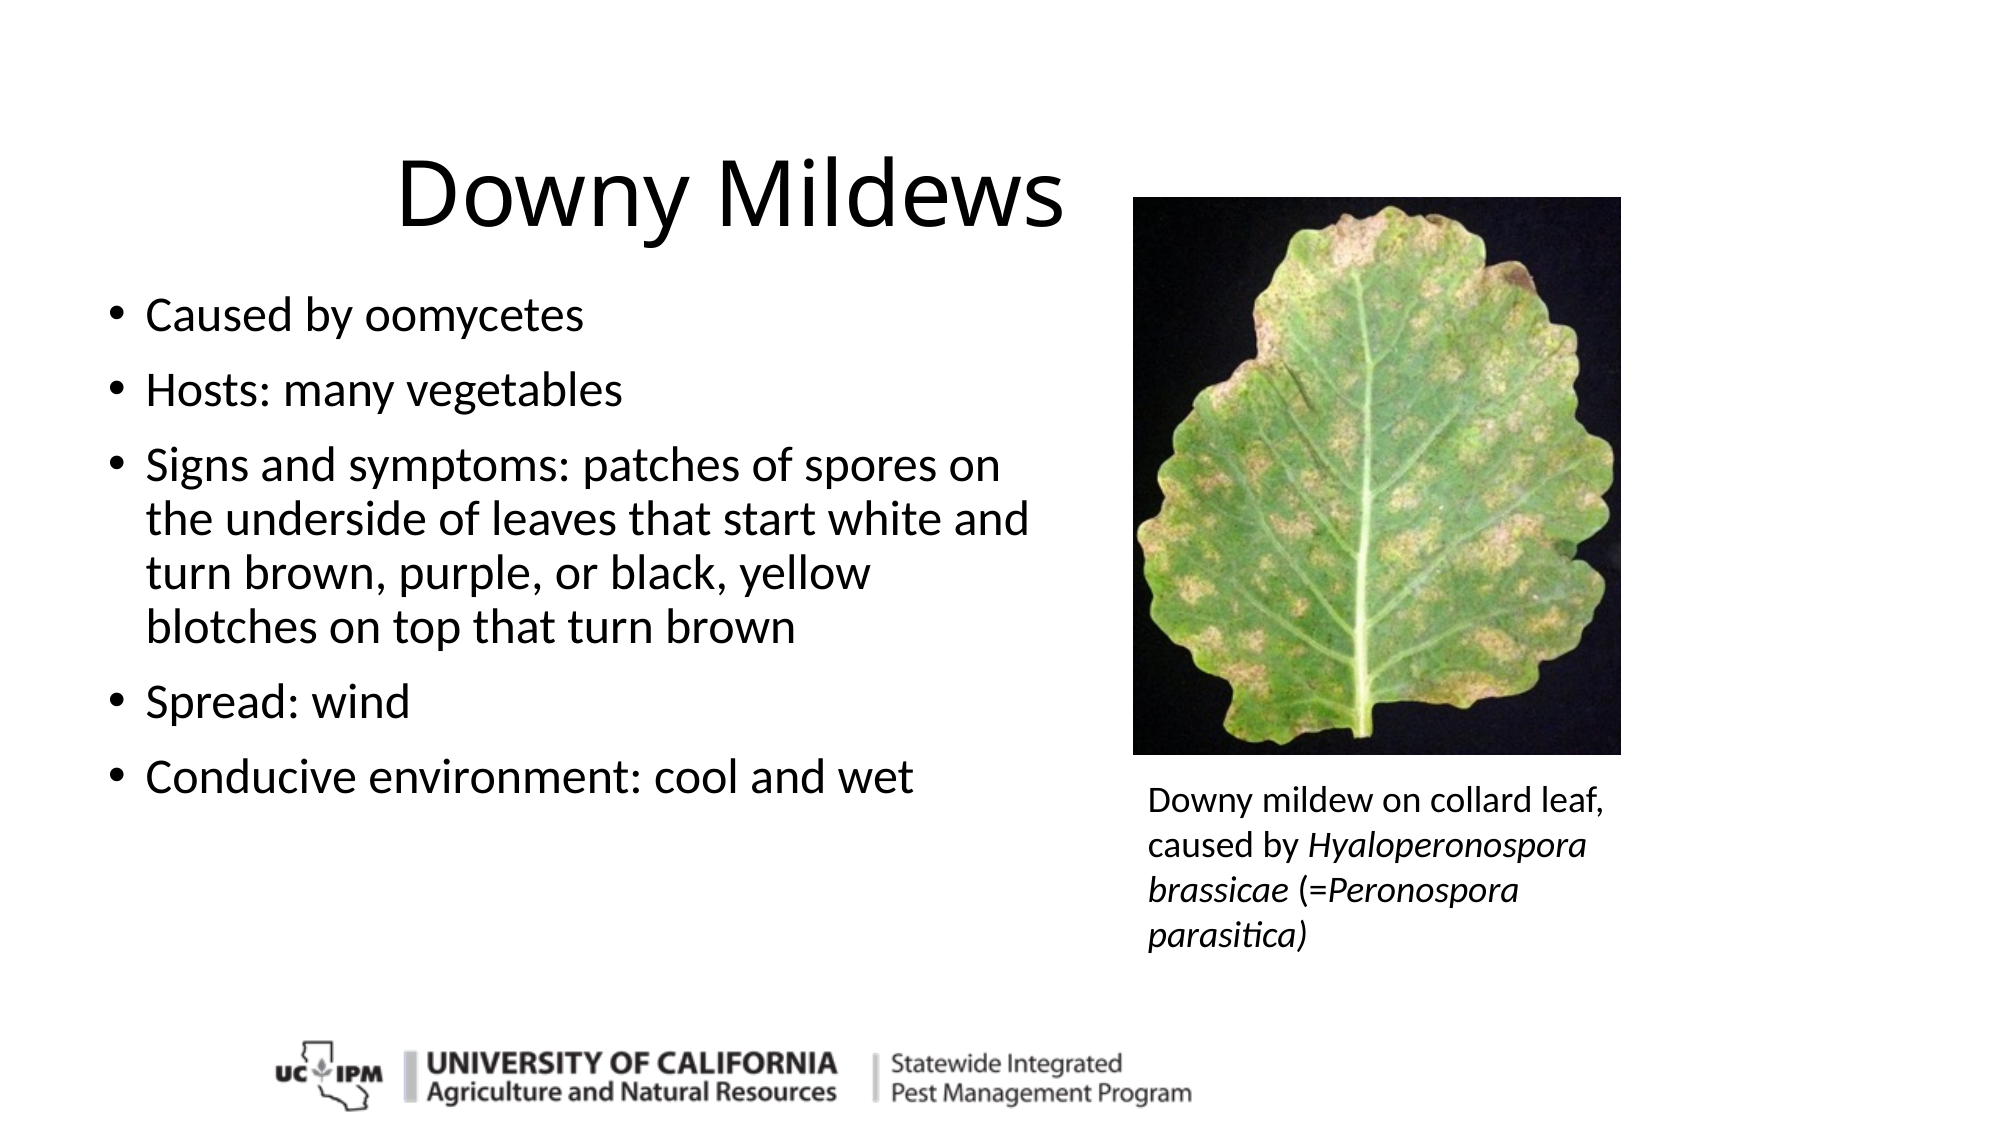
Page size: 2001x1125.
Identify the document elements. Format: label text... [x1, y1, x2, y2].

list Caused by oomycetes Hosts: many vegetables Signs and symptoms: patches of spores on the underside of leaves that start white and turn brown, purple, or black, yellow blotches on top that turn brown Spread: wind Conducive environment: cool and wet [93, 281, 1060, 1115]
title Downy Mildews [379, 120, 1316, 275]
picture [1133, 197, 1621, 755]
text_box Downy mildew on collard leaf, caused by Hyaloperonospora brassicae (=Peronospora parasitica) [1133, 768, 1621, 963]
picture [256, 981, 1376, 1125]
